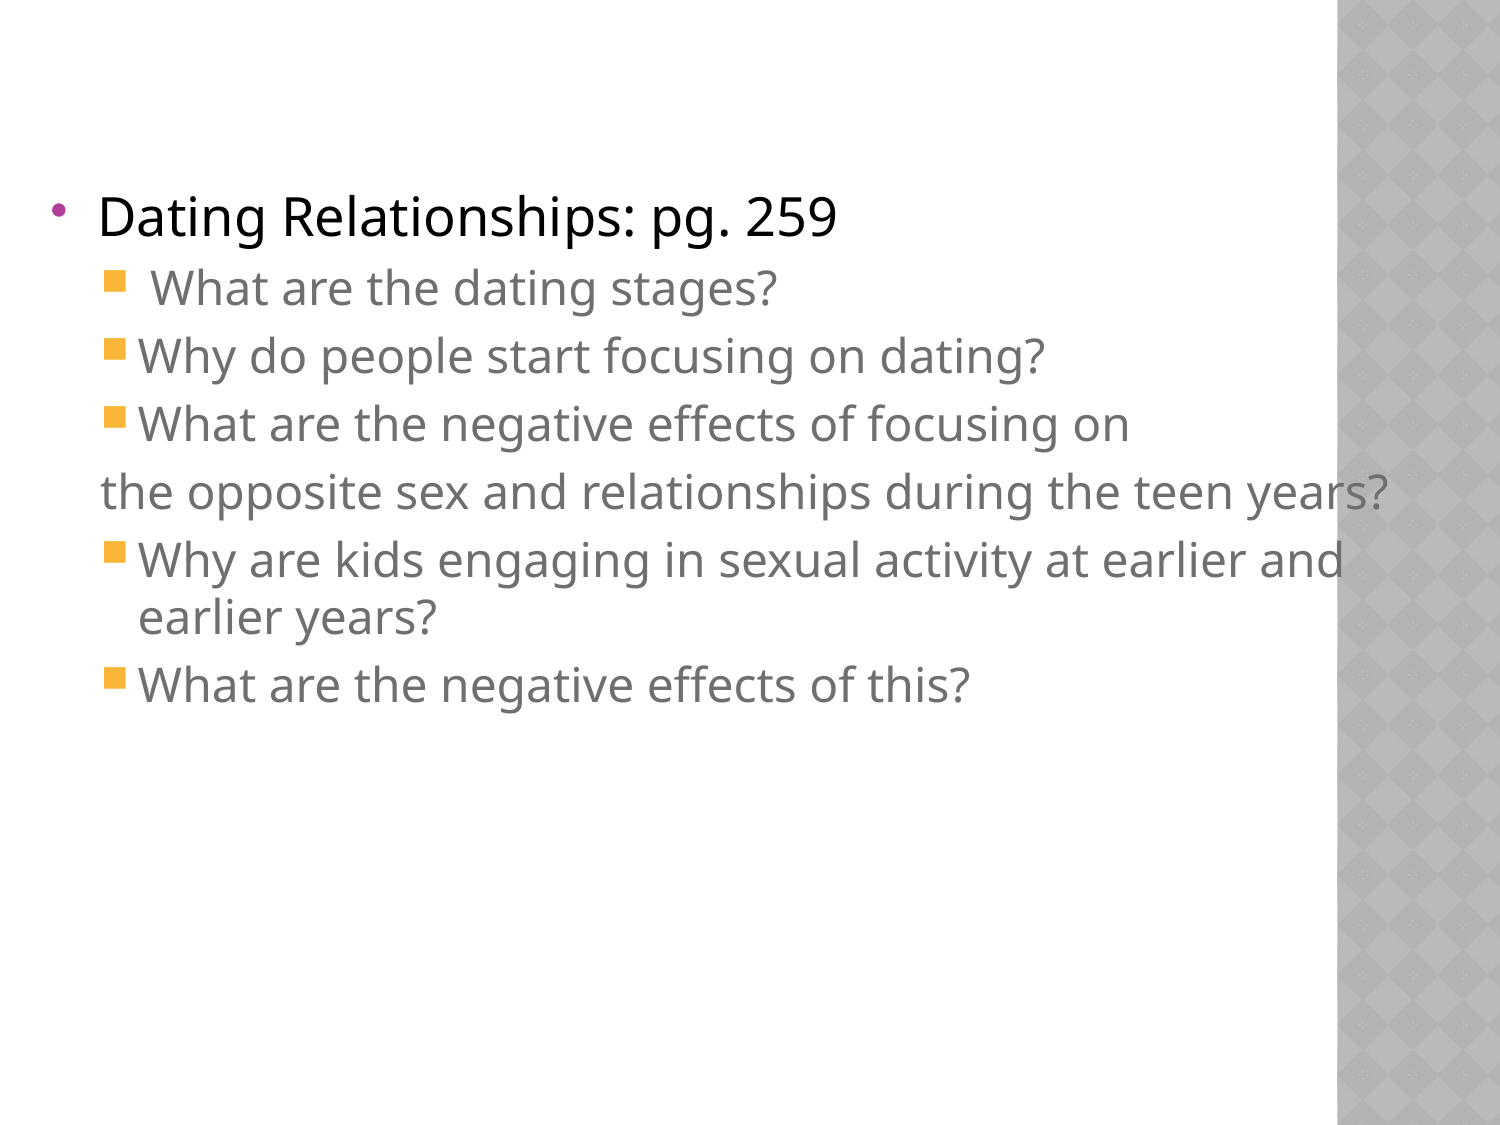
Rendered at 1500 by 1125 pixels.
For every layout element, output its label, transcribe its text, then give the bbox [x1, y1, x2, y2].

list Dating Relationships: pg. 259 What are the dating stages? Why do people start focusing on dating? What are the negative effects of focusing on the opposite sex and relationships during the teen years? Why are kids engaging in sexual activity at earlier and earlier years? What are the negative effects of this? [37, 174, 1438, 1030]
